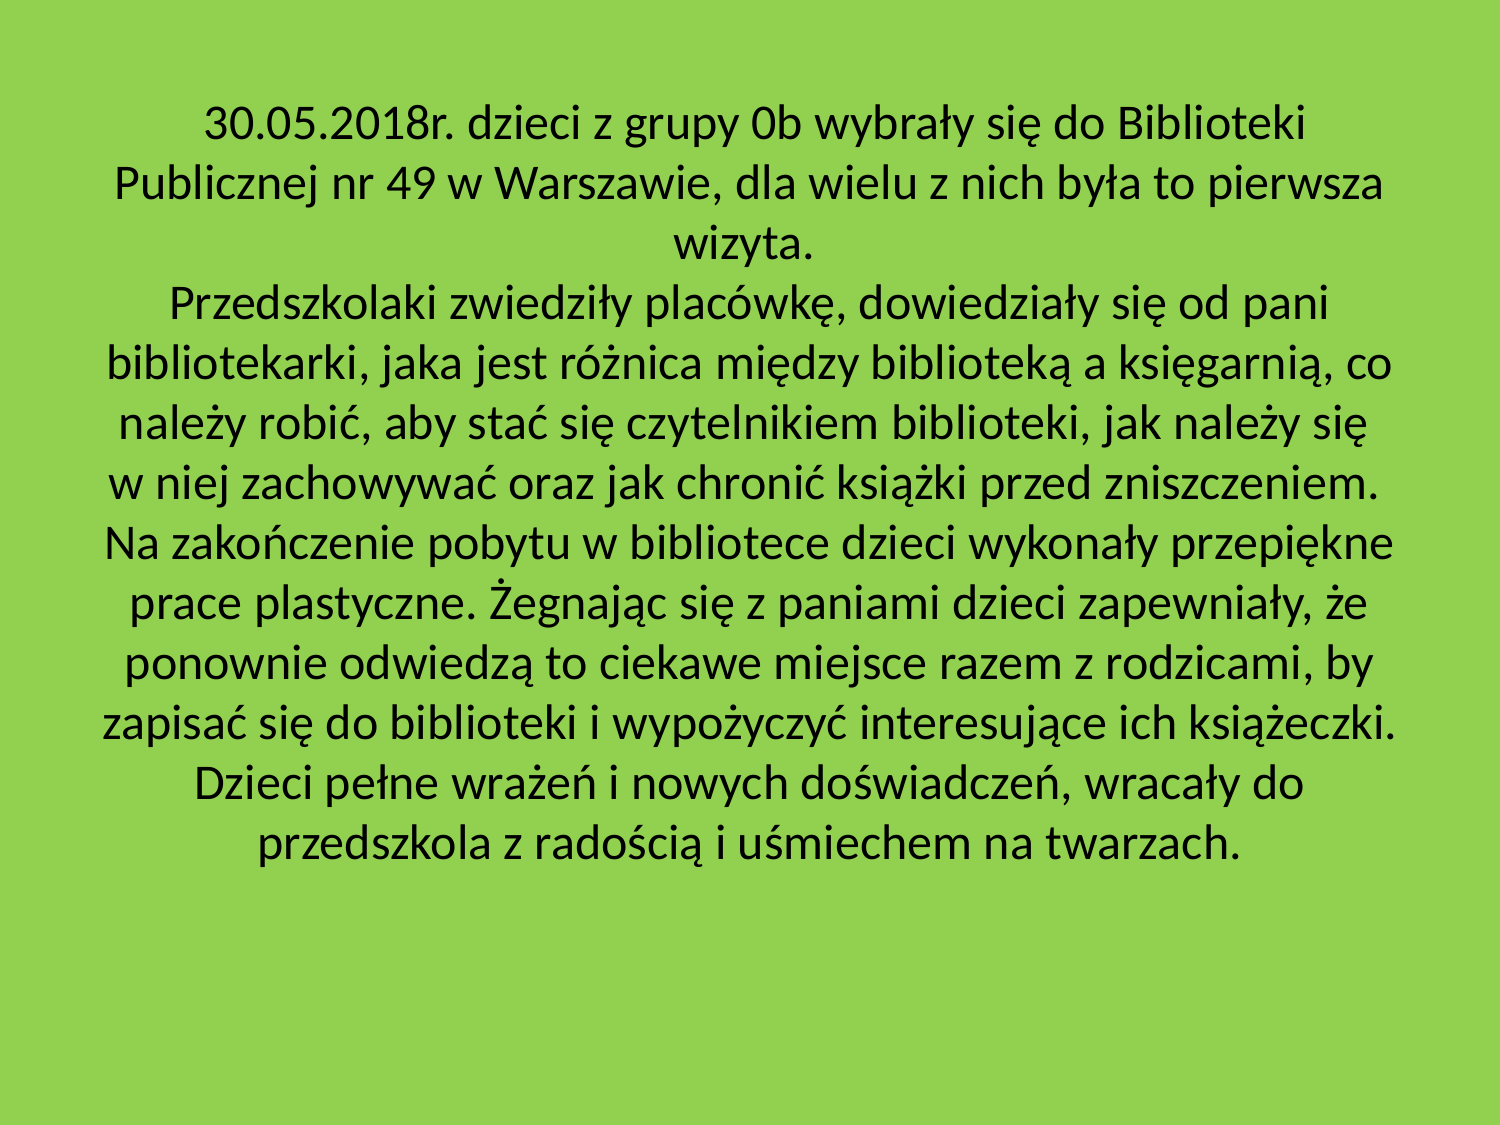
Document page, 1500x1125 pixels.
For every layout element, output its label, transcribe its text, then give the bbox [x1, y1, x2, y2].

title 30.05.2018r. dzieci z grupy 0b wybrały się do Biblioteki Publicznej nr 49 w Warszawie, dla wielu z nich była to pierwsza wizyta. Przedszkolaki zwiedziły placówkę, dowiedziały się od pani bibliotekarki, jaka jest różnica między biblioteką a księgarnią, co należy robić, aby stać się czytelnikiem biblioteki, jak należy się w niej zachowywać oraz jak chronić książki przed zniszczeniem. Na zakończenie pobytu w bibliotece dzieci wykonały przepiękne prace plastyczne. Żegnając się z paniami dzieci zapewniały, że ponownie odwiedzą to ciekawe miejsce razem z rodzicami, by zapisać się do biblioteki i wypożyczyć interesujące ich książeczki. Dzieci pełne wrażeń i nowych doświadczeń, wracały do przedszkola z radością i uśmiechem na twarzach. [75, 45, 1425, 1094]
